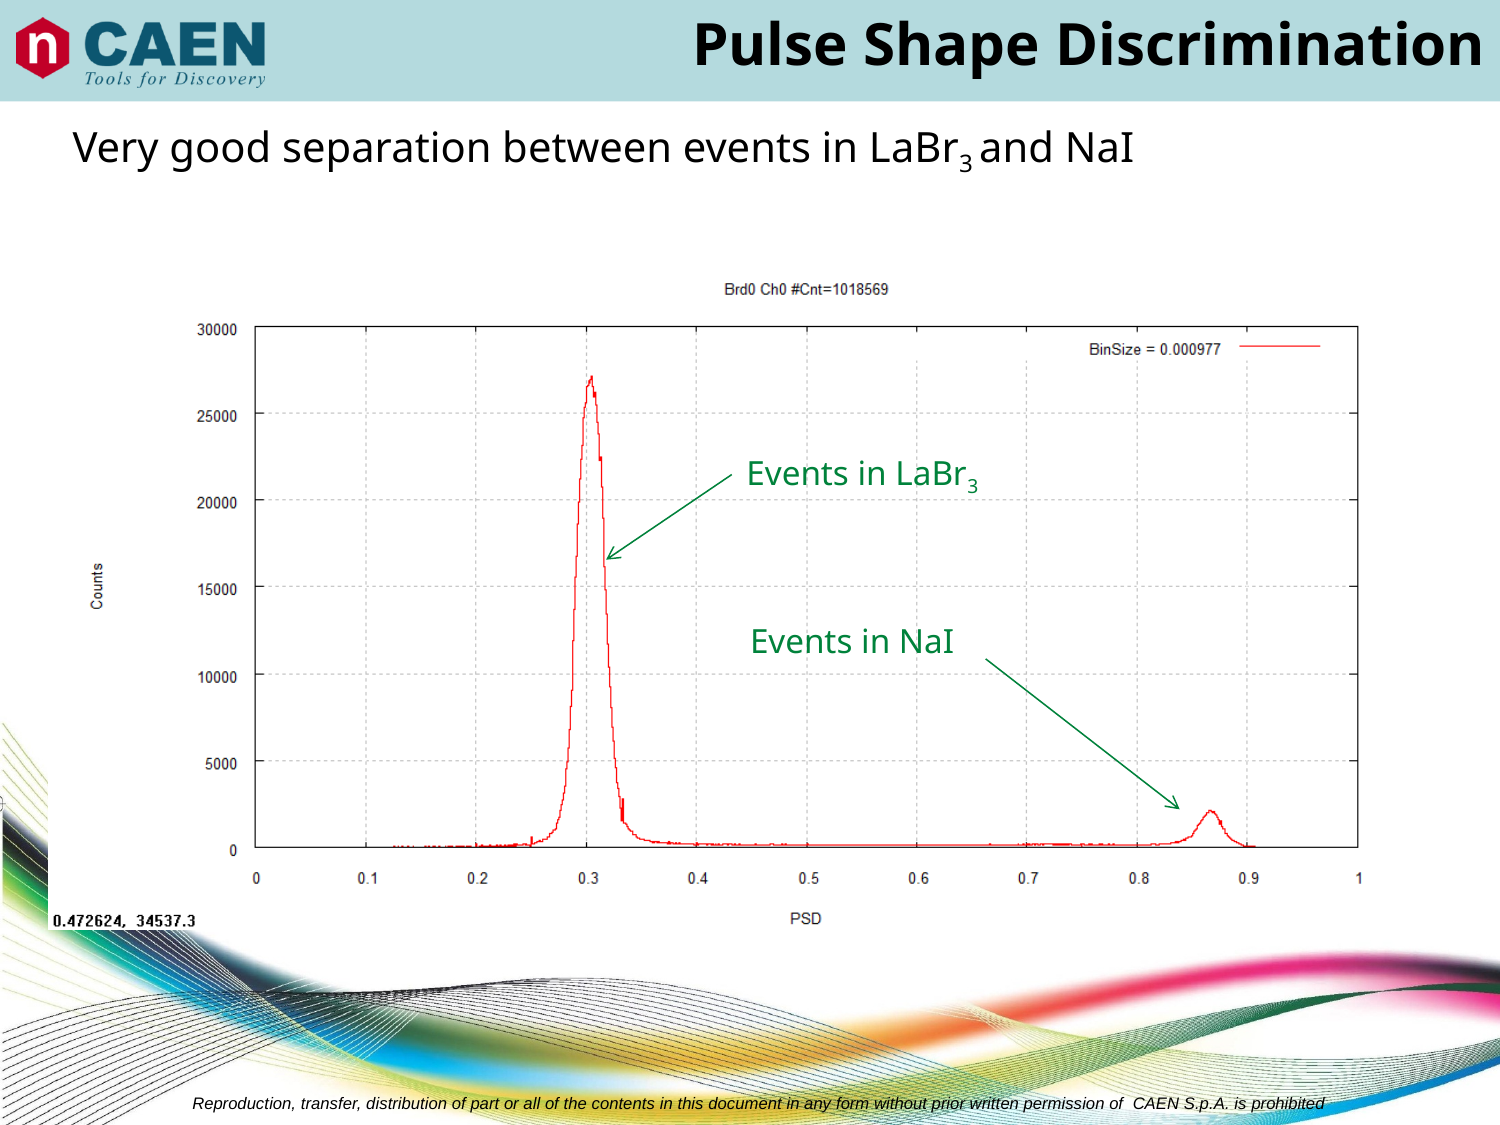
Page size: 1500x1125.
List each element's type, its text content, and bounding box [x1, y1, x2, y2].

picture [16, 17, 262, 88]
text_box Very good separation between events in LaBr3 and NaI [57, 118, 1431, 305]
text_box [985, 658, 1180, 810]
picture [0, 244, 1500, 1125]
title Pulse Shape Discrimination [262, 0, 1500, 100]
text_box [605, 472, 732, 560]
text_box Reproduction, transfer, distribution of part or all of the contents in this document in any form without prior written permission of CAEN S.p.A. is prohibited [88, 1085, 1436, 1118]
